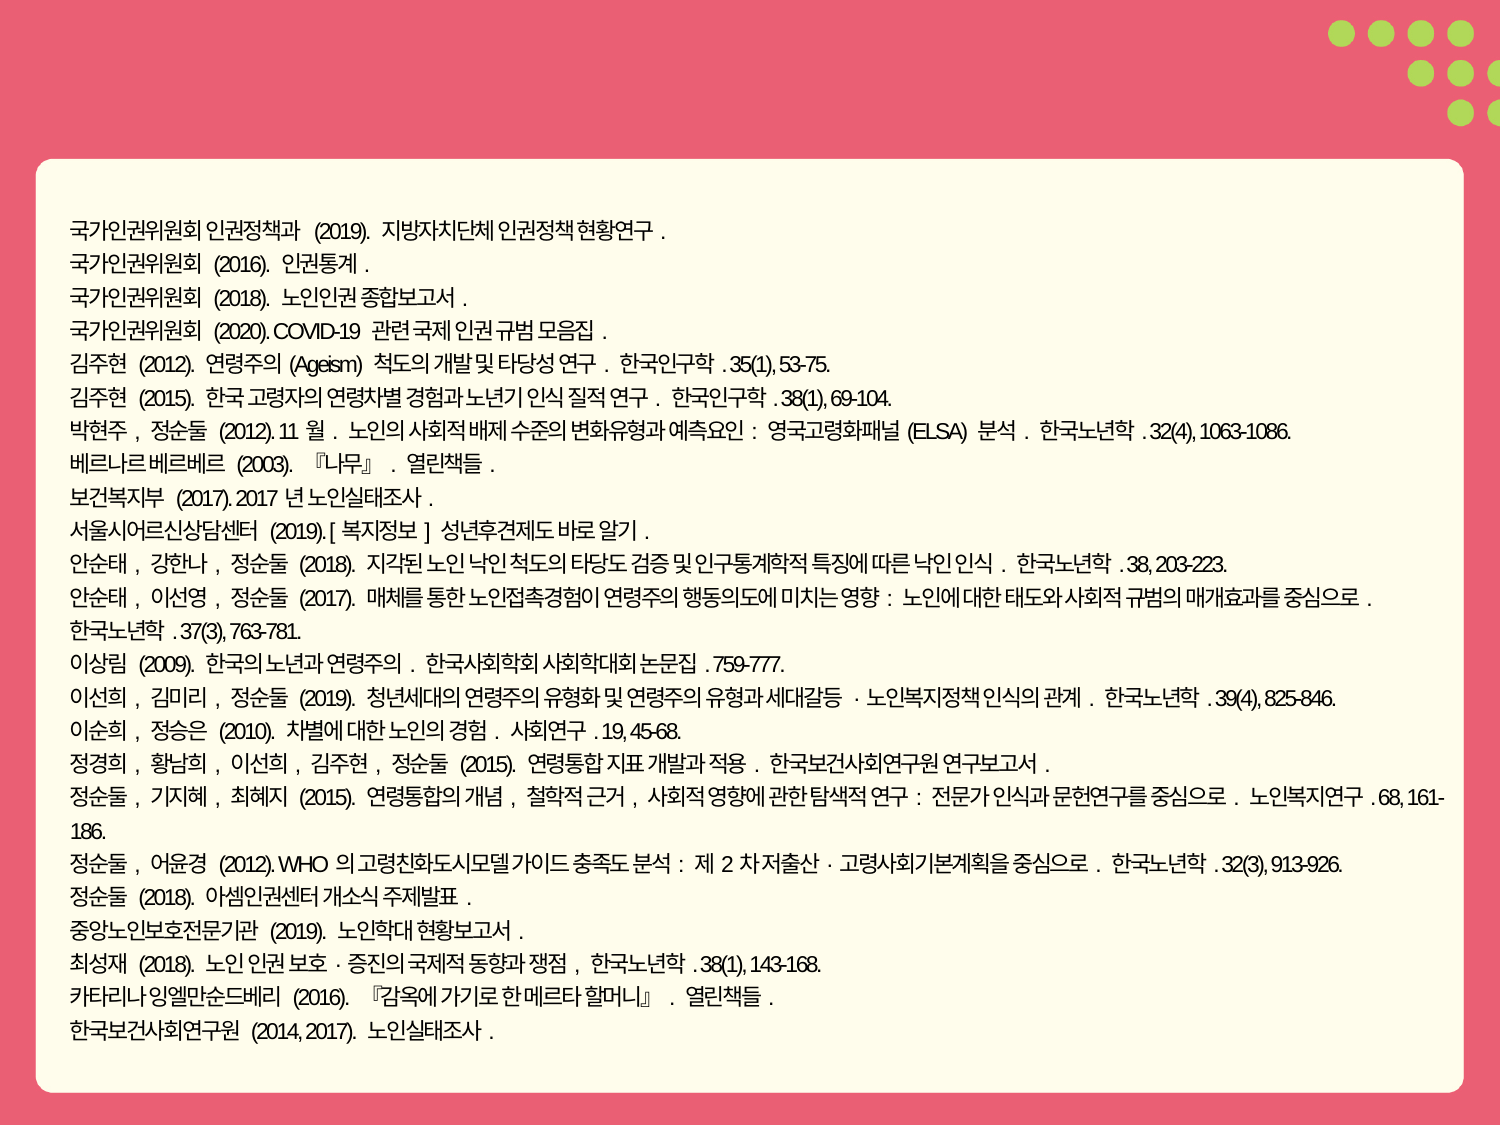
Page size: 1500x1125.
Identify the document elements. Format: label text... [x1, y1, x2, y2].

text_box 국가인권위원회 인권정책과 (2019). 지방자치단체 인권정책 현황연구. 국가인권위원회 (2016). 인권통계. 국가인권위원회 (2018). 노인인권 종합보고서. 국가인권위원회 (2020). COVID-19 관련 국제 인권 규범 모음집. 김주현 (2012). 연령주의(Ageism) 척도의 개발 및 타당성 연구. 한국인구학. 35(1), 53-75. 김주현 (2015). 한국 고령자의 연령차별 경험과 노년기 인식 질적 연구. 한국인구학. 38(1), 69-104. 박현주, 정순둘 (2012). 11월. 노인의 사회적 배제 수준의 변화유형과 예측요인: 영국고령화패널(ELSA) 분석. 한국노년학. 32(4), 1063-1086. 베르나르 베르베르 (2003). 『나무』. 열린책들. 보건복지부 (2017). 2017년 노인실태조사. 서울시어르신상담센터 (2019). [복지정보] 성년후견제도 바로 알기. 안순태, 강한나, 정순둘 (2018). 지각된 노인 낙인 척도의 타당도 검증 및 인구통계학적 특징에 따른 낙인 인식. 한국노년학. 38, 203-223. 안순태, 이선영, 정순둘 (2017). 매체를 통한 노인접촉경험이 연령주의 행동의도에 미치는 영향: 노인에 대한 태도와 사회적 규범의 매개효과를 중심으로. 한국노년학. 37(3), 763-781. 이상림 (2009). 한국의 노년과 연령주의. 한국사회학회 사회학대회 논문집. 759-777. 이선희, 김미리, 정순둘 (2019). 청년세대의 연령주의 유형화 및 연령주의 유형과 세대갈등 ·노인복지정책 인식의 관계. 한국노년학. 39(4), 825-846. 이순희, 정승은 (2010). 차별에 대한 노인의 경험. 사회연구. 19, 45-68. 정경희, 황남희, 이선희, 김주현, 정순둘 (2015). 연령통합 지표 개발과 적용. 한국보건사회연구원 연구보고서. 정순둘, 기지혜, 최혜지 (2015). 연령통합의 개념, 철학적 근거, 사회적 영향에 관한 탐색적 연구: 전문가 인식과 문헌연구를 중심으로. 노인복지연구. 68, 161-186. 정순둘, 어윤경 (2012). WHO의 고령친화도시모델 가이드 충족도 분석: 제2차 저출산·고령사회기본계획을 중심으로. 한국노년학. 32(3), 913-926. 정순둘 (2018). 아셈인권센터 개소식 주제발표. 중앙노인보호전문기관 (2019). 노인학대 현황보고서. 최성재 (2018). 노인 인권 보호·증진의 국제적 동향과 쟁점, 한국노년학. 38(1), 143-168. 카타리나 잉엘만순드베리 (2016). 『감옥에 가기로 한 메르타 할머니』. 열린책들. 한국보건사회연구원 (2014, 2017). 노인실태조사. [0, 189, 1457, 1066]
picture [0, 0, 1500, 1065]
slide_number 36 [1413, 1065, 1500, 1125]
picture [0, 1066, 1413, 1125]
